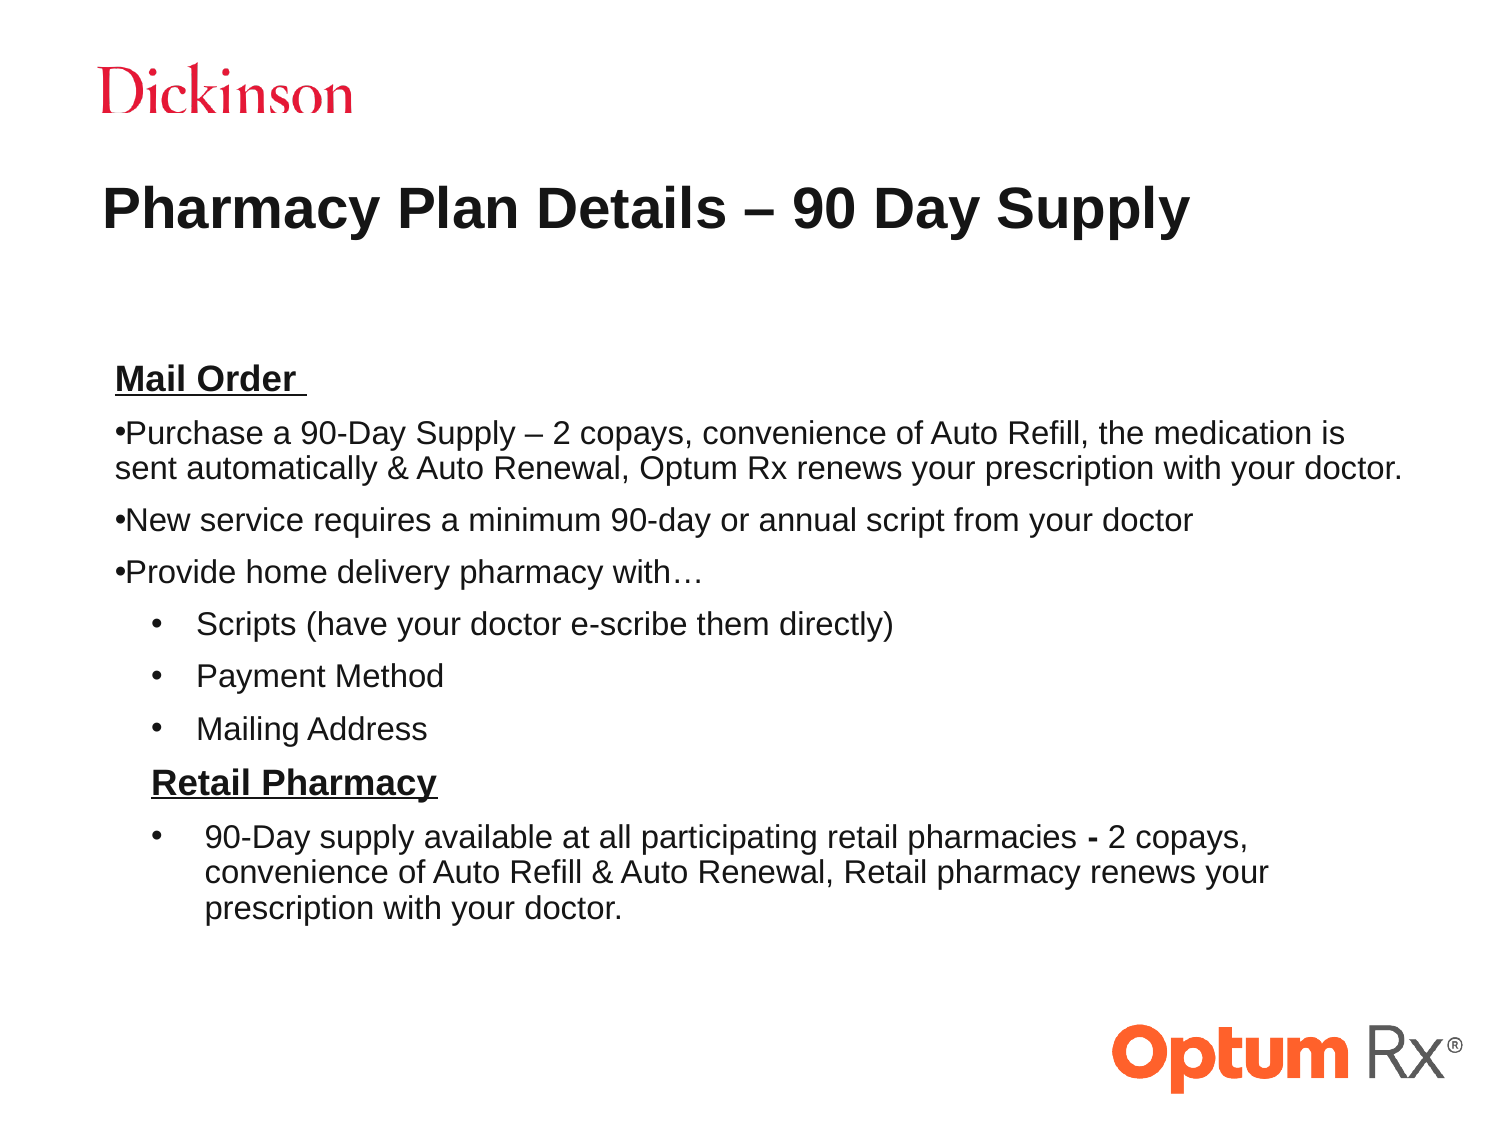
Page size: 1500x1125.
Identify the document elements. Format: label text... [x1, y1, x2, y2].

text_box Mail Order Purchase a 90-Day Supply – 2 copays, convenience of Auto Refill, the medication is sent automatically & Auto Renewal, Optum Rx renews your prescription with your doctor. New service requires a minimum 90-day or annual script from your doctor Provide home delivery pharmacy with… Scripts (have your doctor e-scribe them directly) Payment Method Mailing Address Retail Pharmacy 90-Day supply available at all participating retail pharmacies - 2 copays, convenience of Auto Refill & Auto Renewal, Retail pharmacy renews your prescription with your doctor. [99, 296, 1425, 975]
title Pharmacy Plan Details – 90 Day Supply [87, 162, 1425, 250]
picture [1112, 1024, 1463, 1094]
